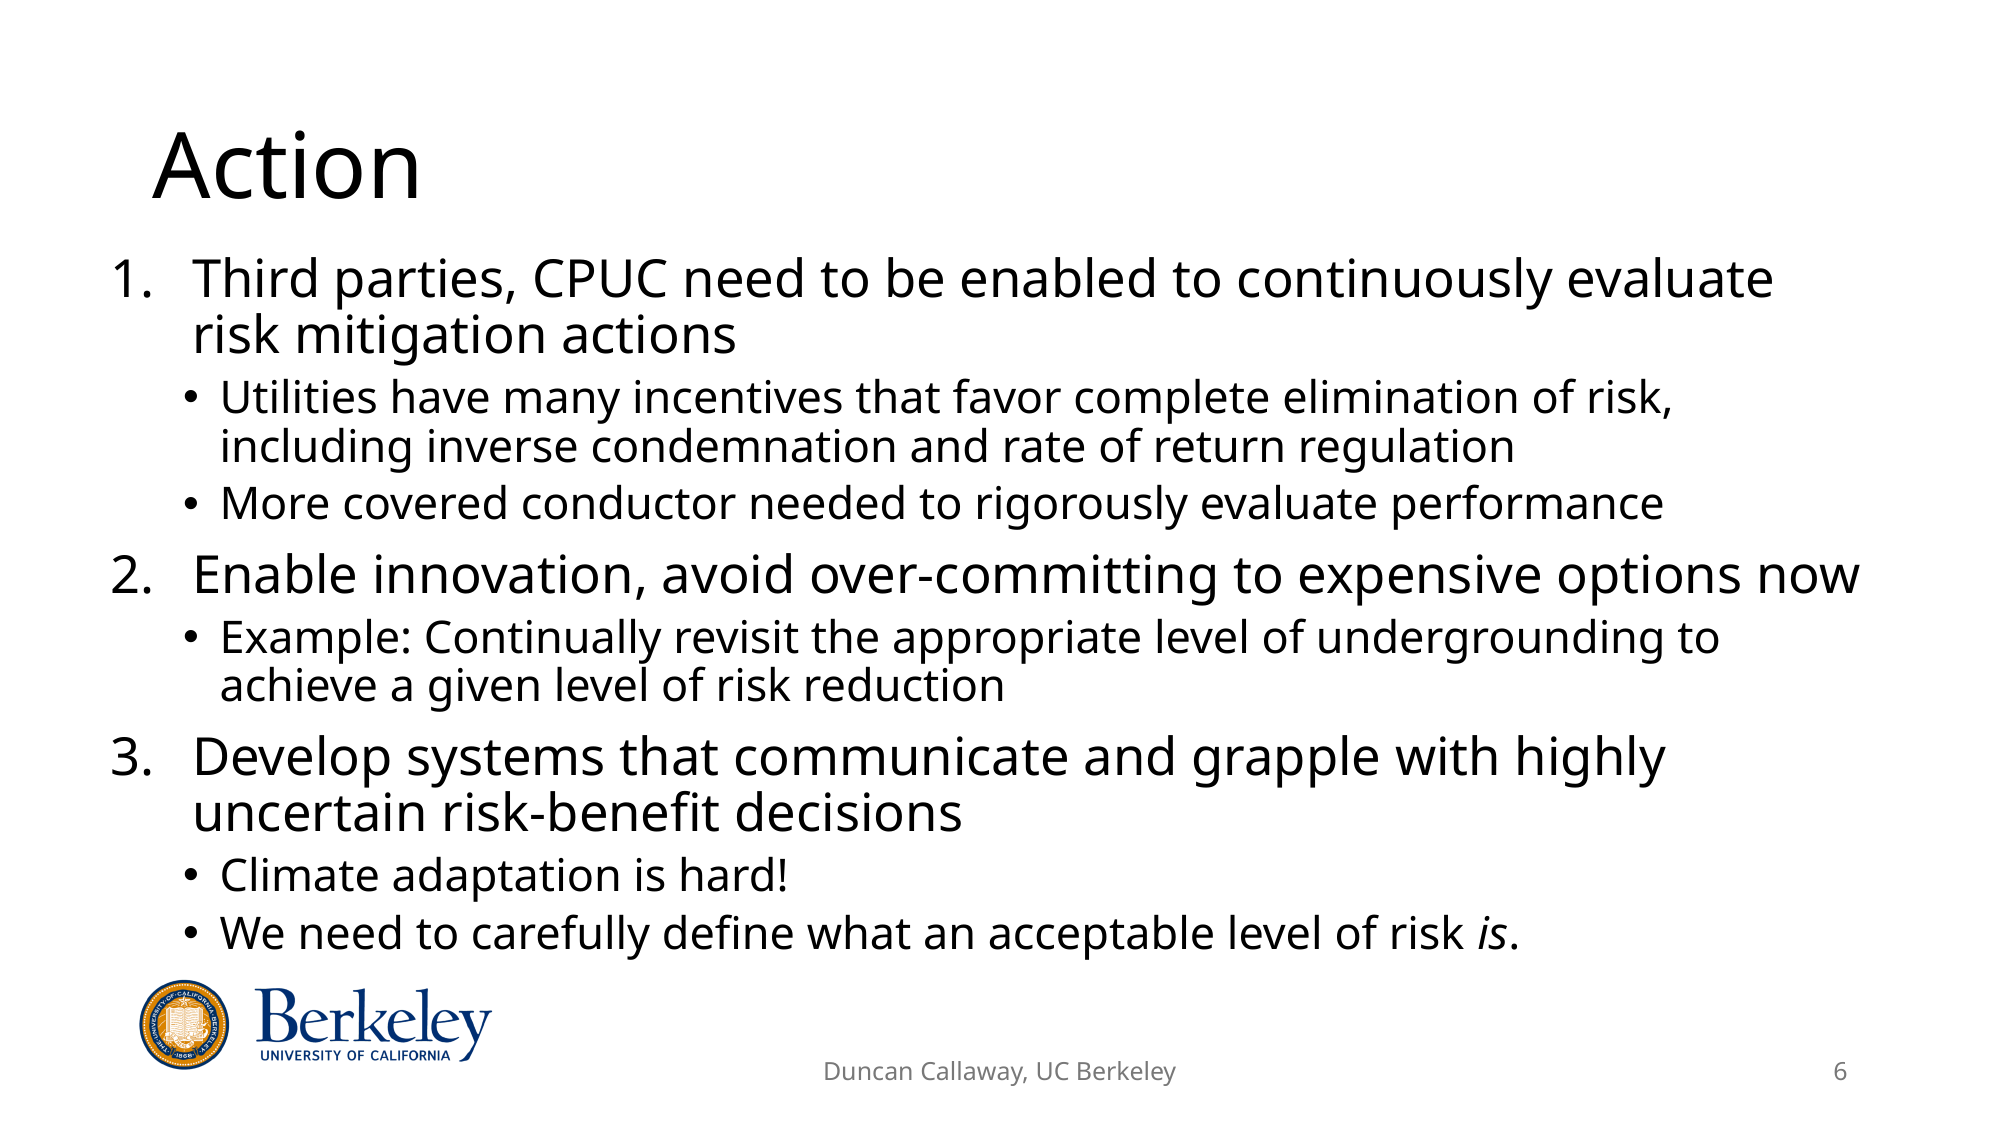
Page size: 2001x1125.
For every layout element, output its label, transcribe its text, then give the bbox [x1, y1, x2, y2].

picture [136, 923, 494, 1125]
slide_number 6 [1412, 1042, 1863, 1103]
list Third parties, CPUC need to be enabled to continuously evaluate risk mitigation actions Utilities have many incentives that favor complete elimination of risk, including inverse condemnation and rate of return regulation More covered conductor needed to rigorously evaluate performance Enable innovation, avoid over-committing to expensive options now Example: Continually revisit the appropriate level of undergrounding to achieve a given level of risk reduction Develop systems that communicate and grapple with highly uncertain risk-benefit decisions Climate adaptation is hard! We need to carefully define what an acceptable level of risk is. [95, 244, 1894, 983]
title Action [137, 59, 1863, 244]
text_box [109, 239, 140, 300]
footer Duncan Callaway, UC Berkeley [662, 1042, 1338, 1103]
